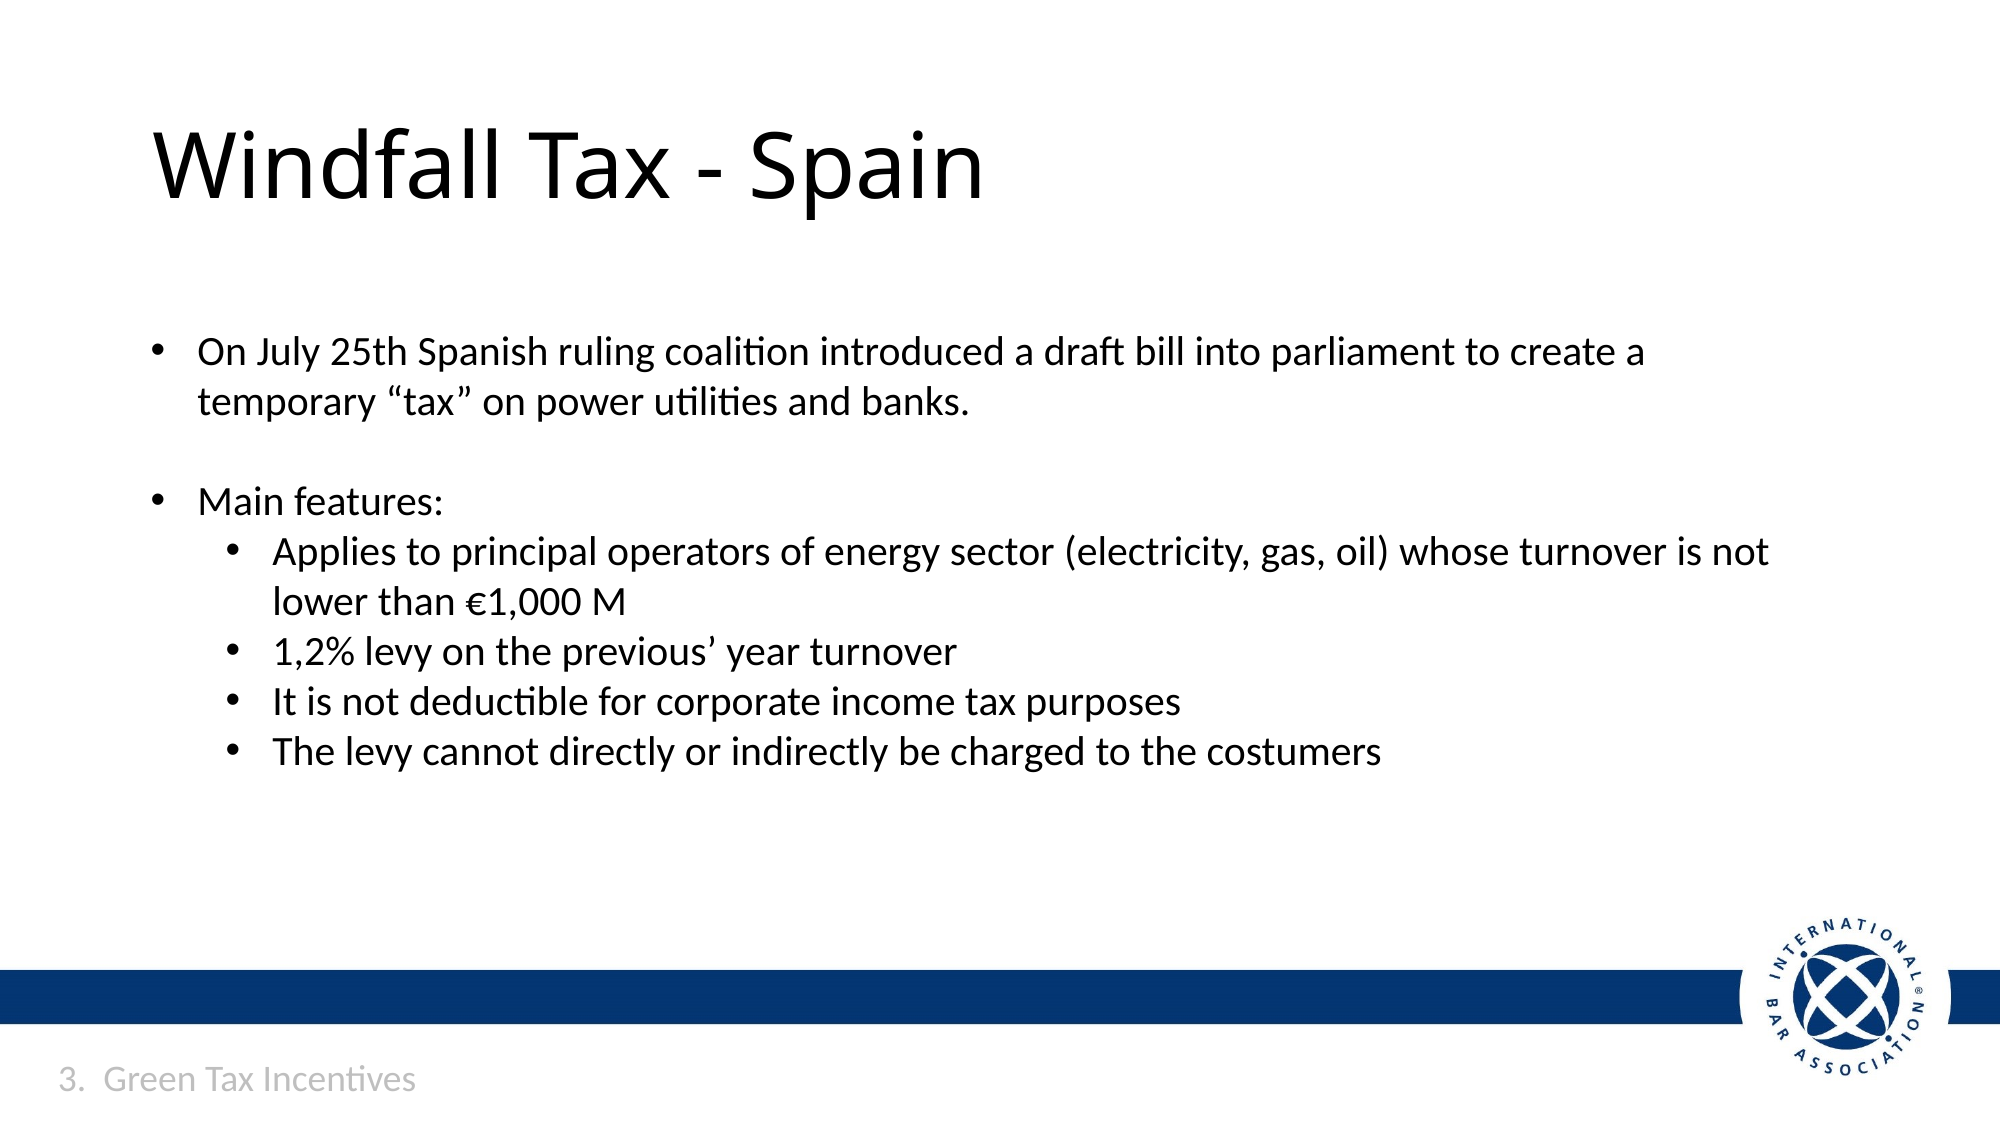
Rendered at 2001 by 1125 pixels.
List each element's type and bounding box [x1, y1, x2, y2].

list [0, 0, 2000, 1125]
